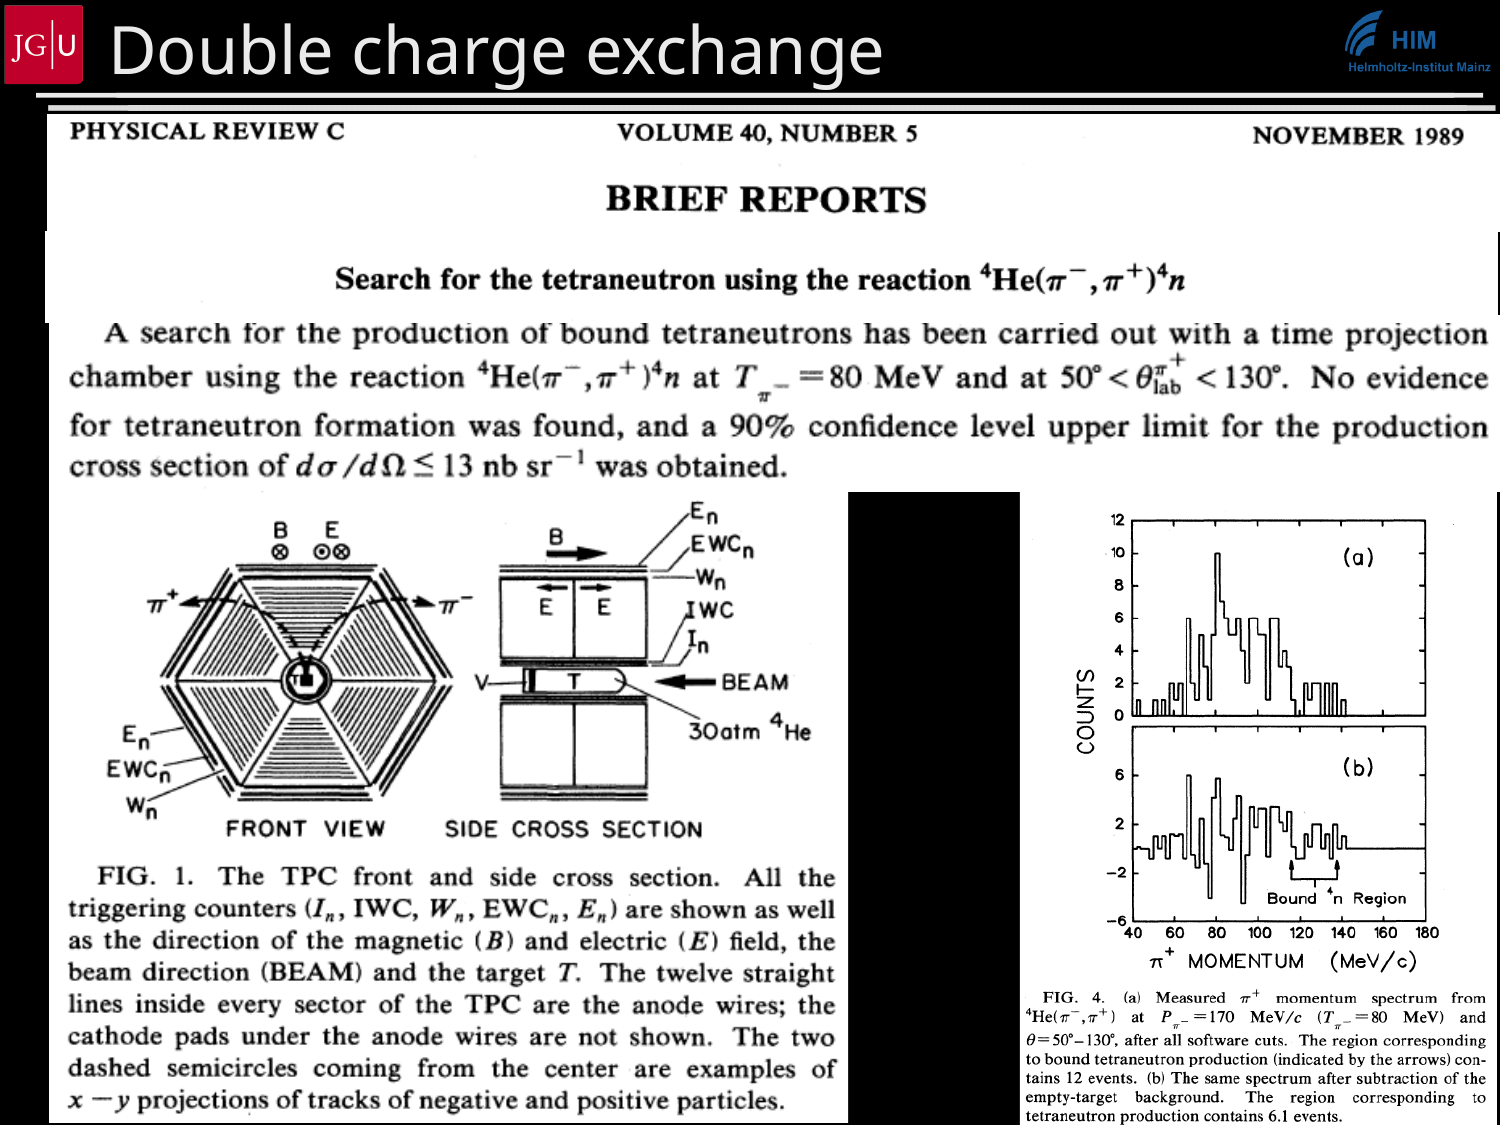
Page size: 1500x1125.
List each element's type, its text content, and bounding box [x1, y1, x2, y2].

picture [1345, 10, 1491, 76]
title Double charge exchange [92, 0, 1259, 96]
picture [0, 3, 84, 85]
picture [44, 114, 1500, 1125]
